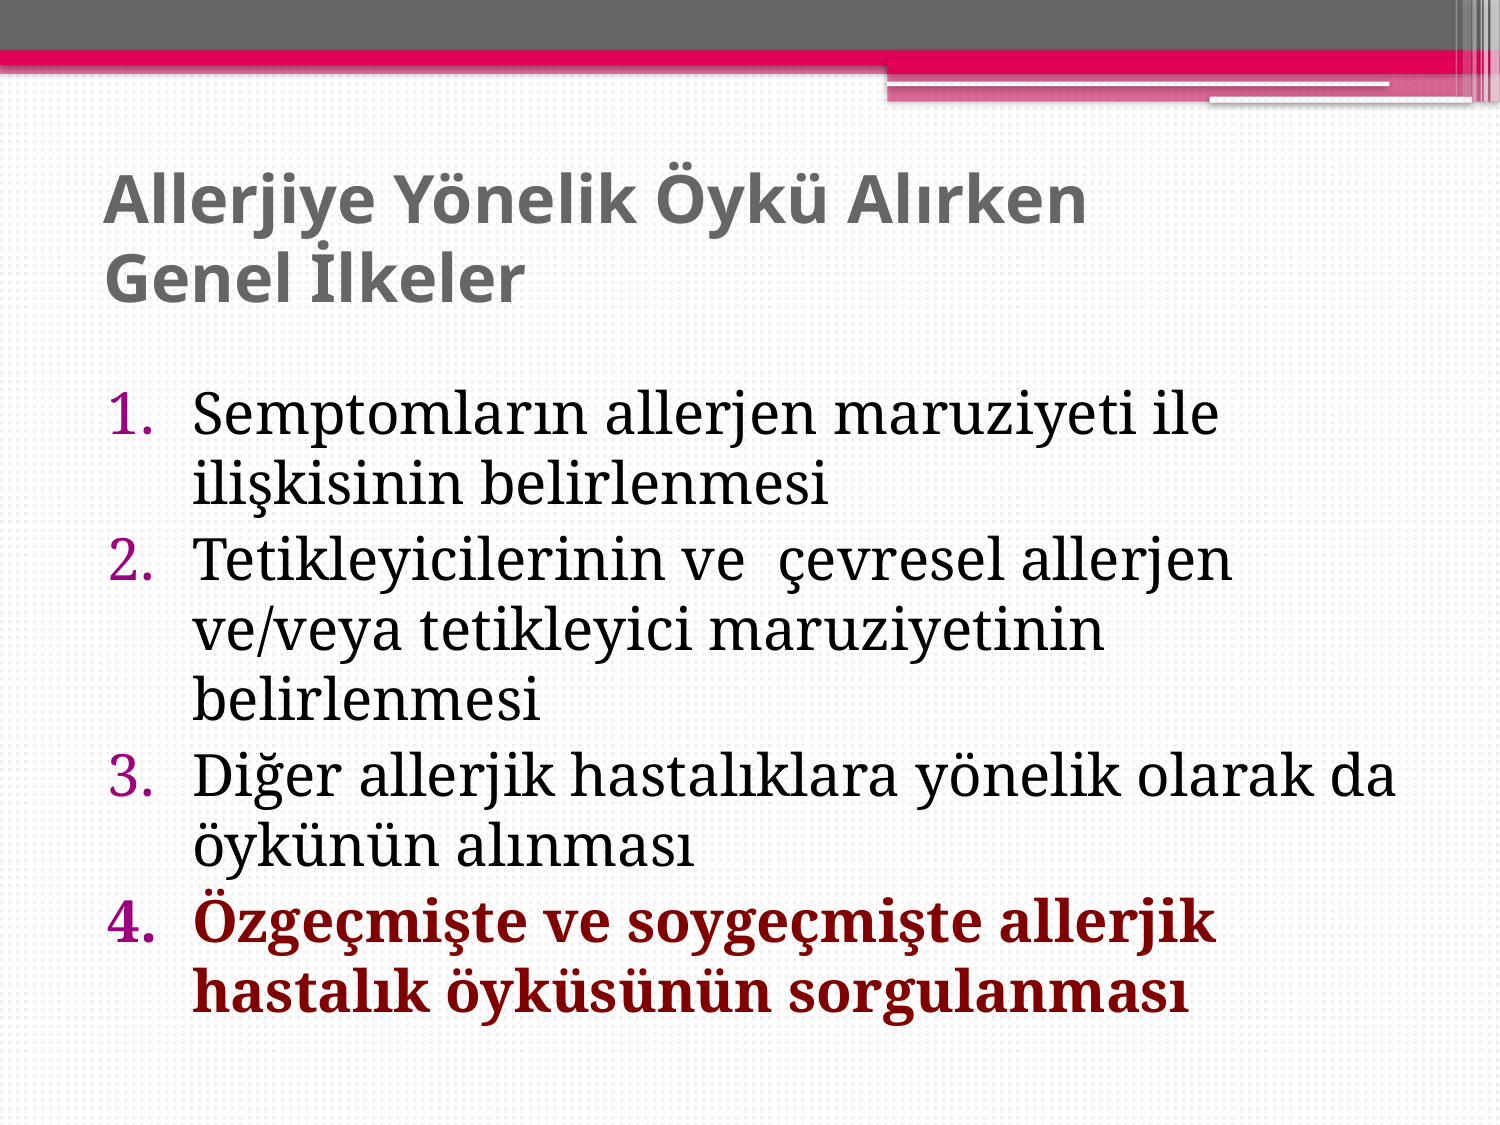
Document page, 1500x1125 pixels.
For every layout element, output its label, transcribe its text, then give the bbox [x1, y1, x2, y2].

text_box Semptomların allerjen maruziyeti ile ilişkisinin belirlenmesi Tetikleyicilerinin ve çevresel allerjen ve/veya tetikleyici maruziyetinin belirlenmesi Diğer allerjik hastalıklara yönelik olarak da öykünün alınması Özgeçmişte ve soygeçmişte allerjik hastalık öyküsünün sorgulanması [74, 368, 1425, 1079]
text_box Allerjiye Yönelik Öykü Alırken Genel İlkeler [88, 149, 1439, 324]
